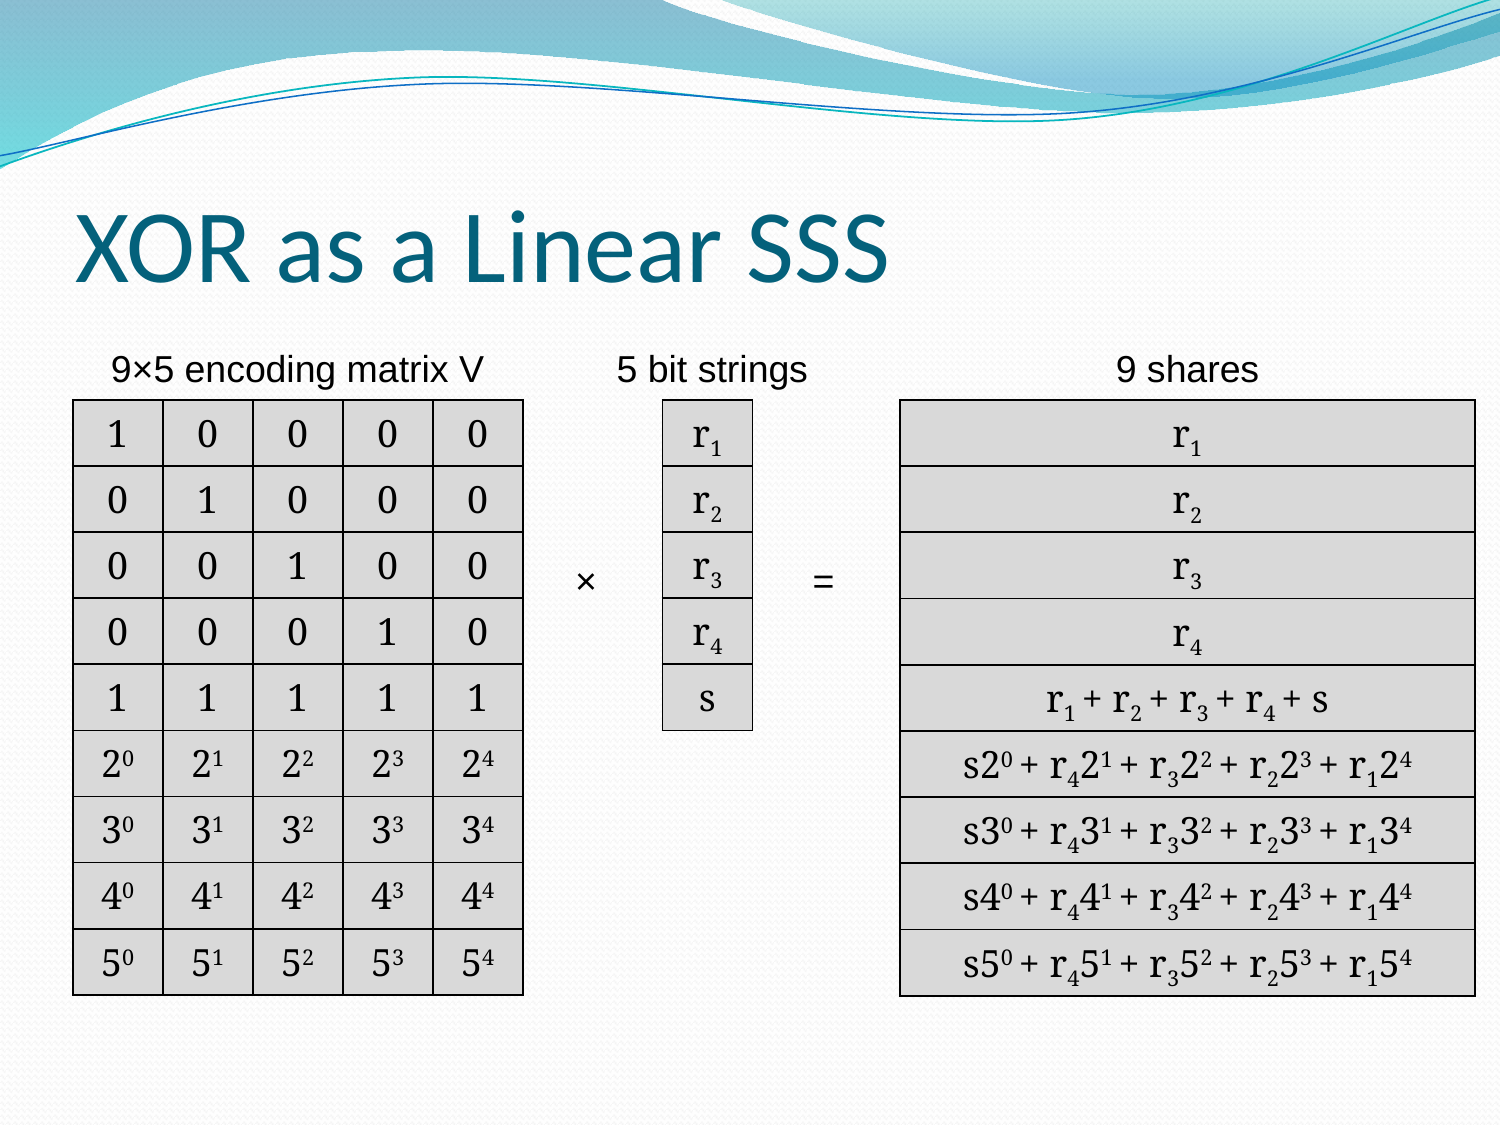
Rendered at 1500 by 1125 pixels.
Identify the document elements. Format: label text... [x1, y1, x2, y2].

table_cell 1 [254, 665, 342, 730]
table_cell r3 [901, 533, 1474, 598]
table_cell 1 [164, 467, 252, 531]
title XOR as a Linear SSS [75, 115, 1425, 304]
table_cell 0 [254, 599, 342, 663]
table_cell 21 [164, 731, 252, 796]
table_cell 1 [344, 665, 432, 730]
table_header 0 [344, 401, 432, 465]
table_cell r4 [901, 599, 1474, 664]
table_cell r1 + r2 + r3 + r4 + s [901, 666, 1474, 730]
table_cell 31 [164, 797, 252, 862]
table_cell 0 [74, 599, 162, 663]
table_cell 0 [344, 533, 432, 597]
table_cell s40 + r441 + r342 + r243 + r144 [901, 864, 1474, 929]
table_cell 32 [254, 797, 342, 862]
table_cell 42 [254, 863, 342, 928]
table_cell 1 [164, 665, 252, 730]
table_cell 44 [434, 863, 522, 928]
table_cell s30 + r431 + r332 + r233 + r134 [901, 798, 1474, 862]
text_box 9 shares [900, 337, 1475, 398]
table_cell 0 [434, 533, 522, 597]
table_cell 0 [344, 467, 432, 531]
table_cell r4 [663, 599, 752, 663]
table_header 0 [254, 401, 342, 465]
table_cell 0 [74, 467, 162, 531]
table_cell 33 [344, 797, 432, 862]
text_box = [797, 549, 850, 610]
table_cell s [663, 665, 752, 730]
text_box 5 bit strings [562, 337, 863, 398]
table_cell 52 [254, 930, 342, 994]
table_cell 1 [74, 665, 162, 730]
table_cell r3 [663, 533, 752, 597]
table_cell 20 [74, 731, 162, 796]
table_cell 50 [74, 930, 162, 994]
table_cell 41 [164, 863, 252, 928]
table_cell 1 [344, 599, 432, 663]
table_cell s50 + r451 + r352 + r253 + r154 [901, 930, 1474, 995]
table_cell r2 [901, 467, 1474, 531]
table_cell 0 [254, 467, 342, 531]
table_header r1 [663, 401, 752, 465]
table_cell 40 [74, 863, 162, 928]
table_cell 0 [164, 533, 252, 597]
table_cell 54 [434, 930, 522, 994]
table_header r1 [901, 401, 1474, 465]
table_cell 1 [434, 665, 522, 730]
table_cell 30 [74, 797, 162, 862]
table_cell 0 [434, 599, 522, 663]
table_cell r2 [663, 467, 752, 531]
table_cell 23 [344, 731, 432, 796]
table_cell 22 [254, 731, 342, 796]
table_cell 53 [344, 930, 432, 994]
table_cell 0 [74, 533, 162, 597]
table_cell 43 [344, 863, 432, 928]
table_header 0 [164, 401, 252, 465]
table_cell s20 + r421 + r322 + r223 + r124 [901, 732, 1474, 796]
table_cell 0 [434, 467, 522, 531]
table_cell 1 [254, 533, 342, 597]
text_box × [560, 549, 613, 610]
table_cell 51 [164, 930, 252, 994]
text_box 9×5 encoding matrix V [72, 337, 523, 398]
table_header 0 [434, 401, 522, 465]
table_header 1 [74, 401, 162, 465]
table_cell 24 [434, 731, 522, 796]
table_cell 0 [164, 599, 252, 663]
table_cell 34 [434, 797, 522, 862]
